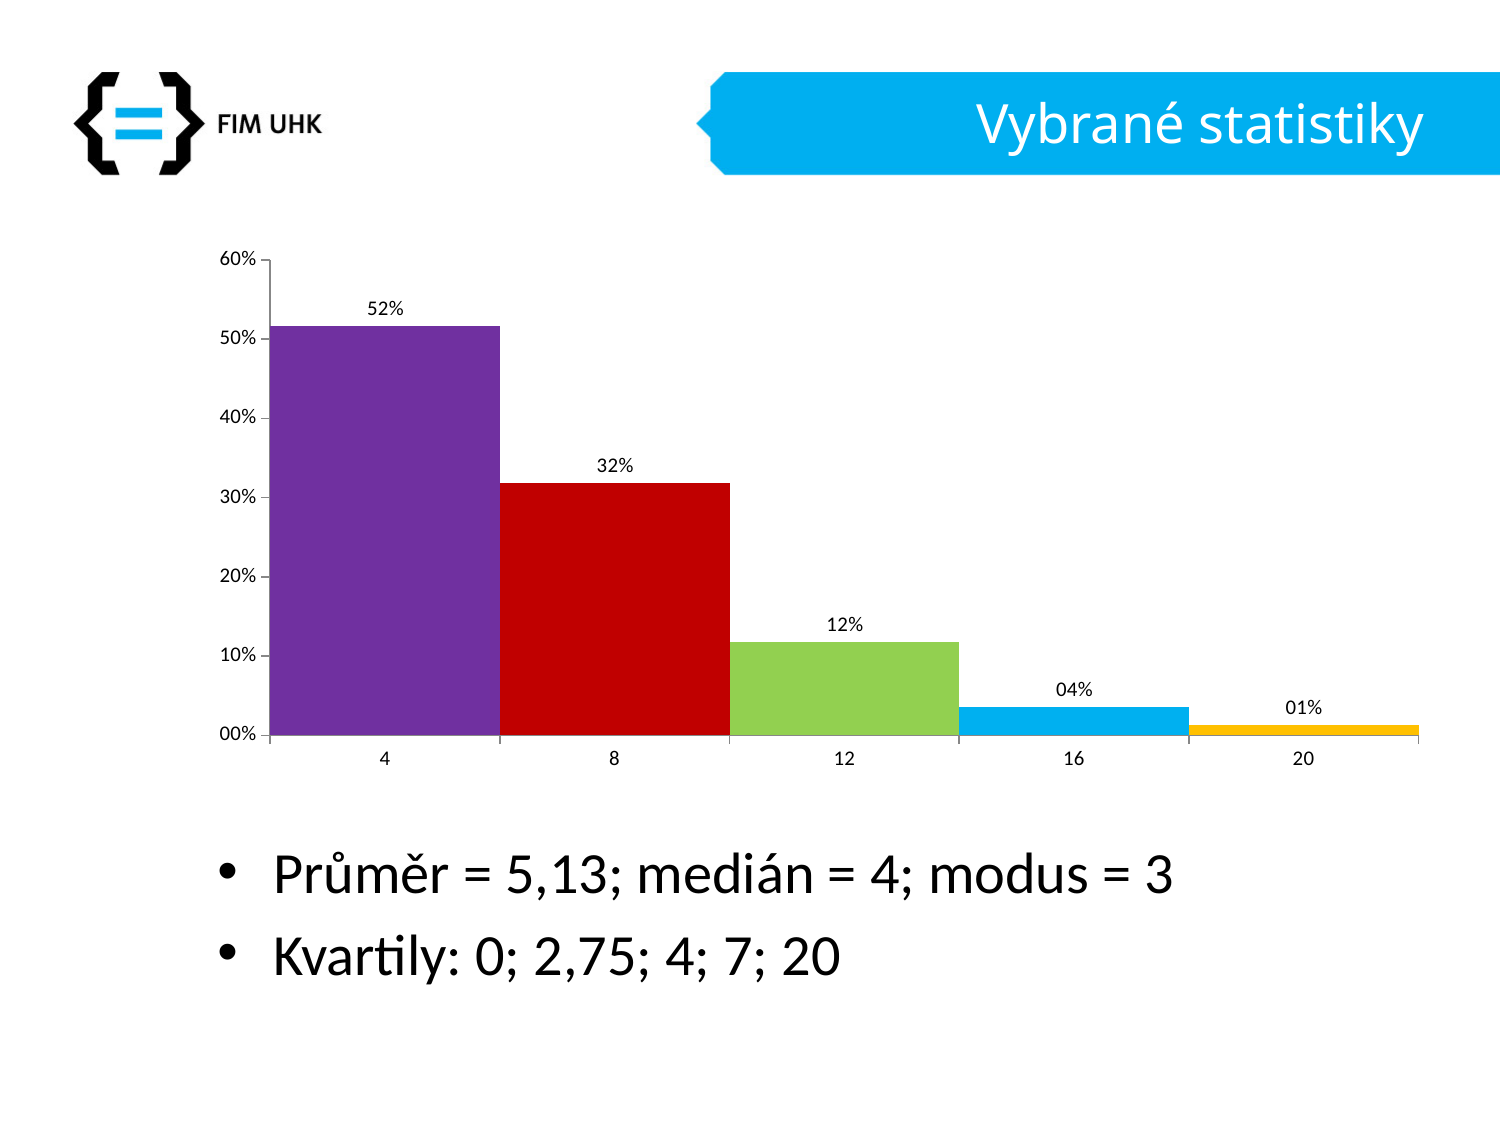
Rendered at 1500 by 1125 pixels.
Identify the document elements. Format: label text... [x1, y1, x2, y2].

list Průměr = 5,13; medián = 4; modus = 3 Kvartily: 0; 2,75; 4; 7; 20 [217, 791, 1425, 1048]
picture [0, 0, 1500, 1125]
chart [194, 238, 1444, 782]
title Vybrané statistiky [756, 74, 1425, 170]
